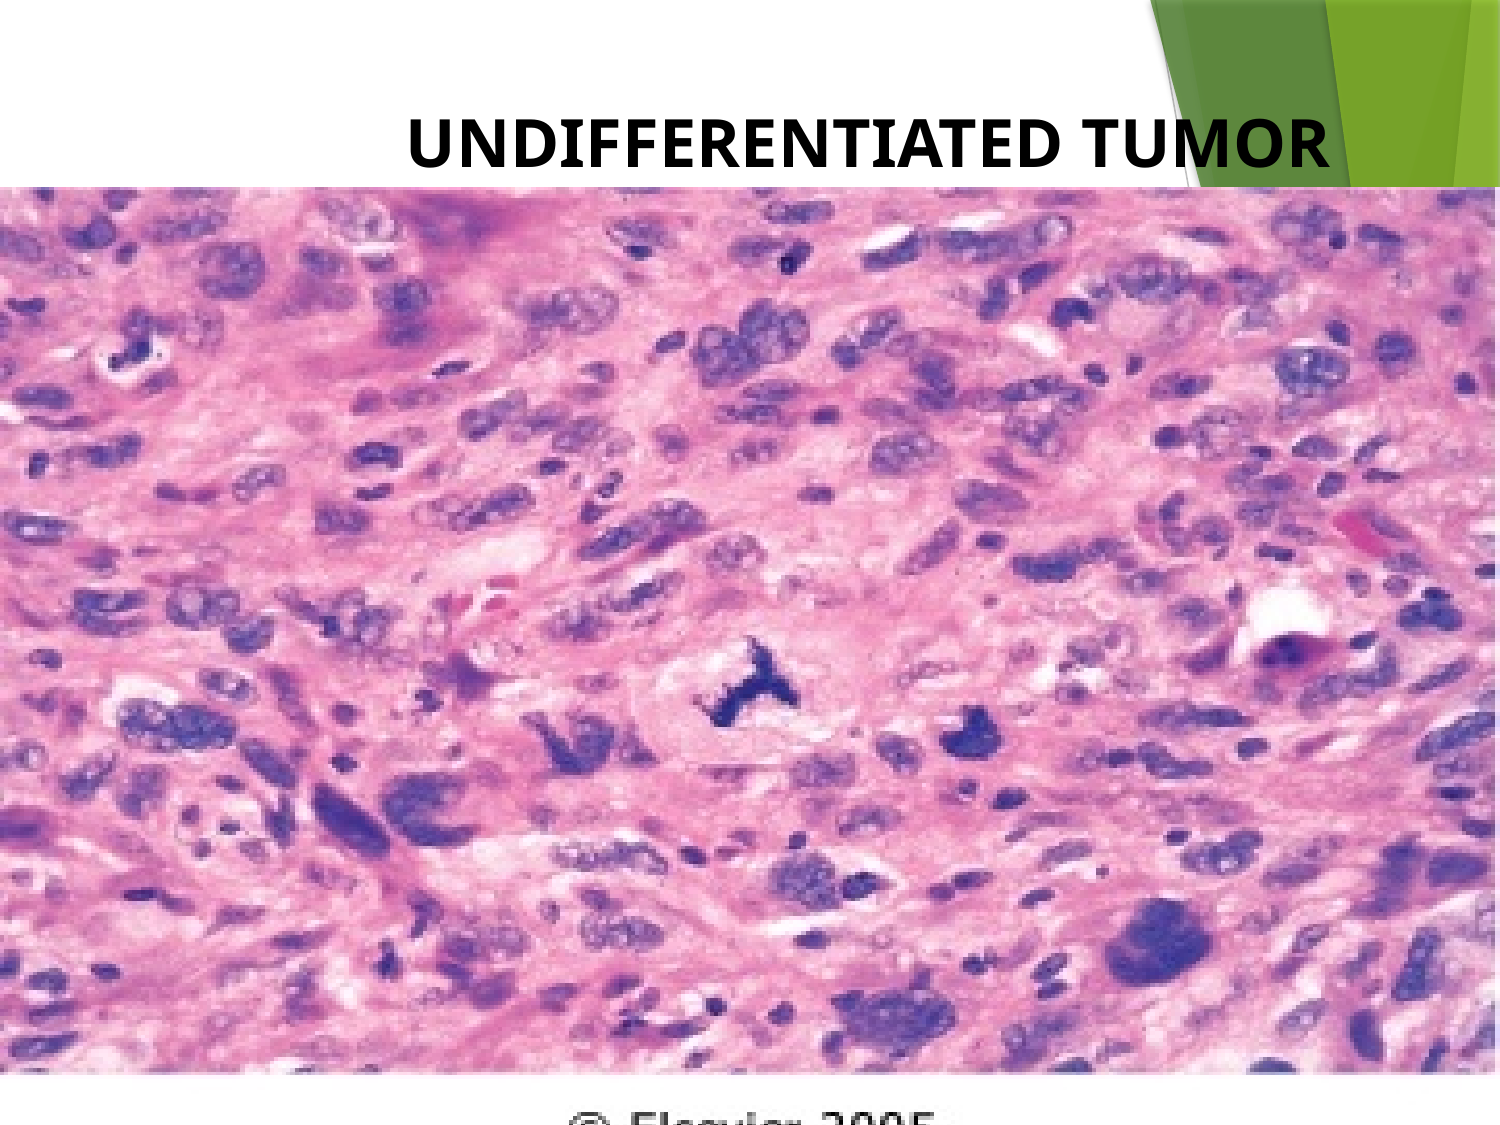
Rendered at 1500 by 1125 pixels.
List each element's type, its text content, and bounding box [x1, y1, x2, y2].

title UNDIFFERENTIATED TUMOR [249, 98, 1488, 186]
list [0, 186, 1500, 1125]
